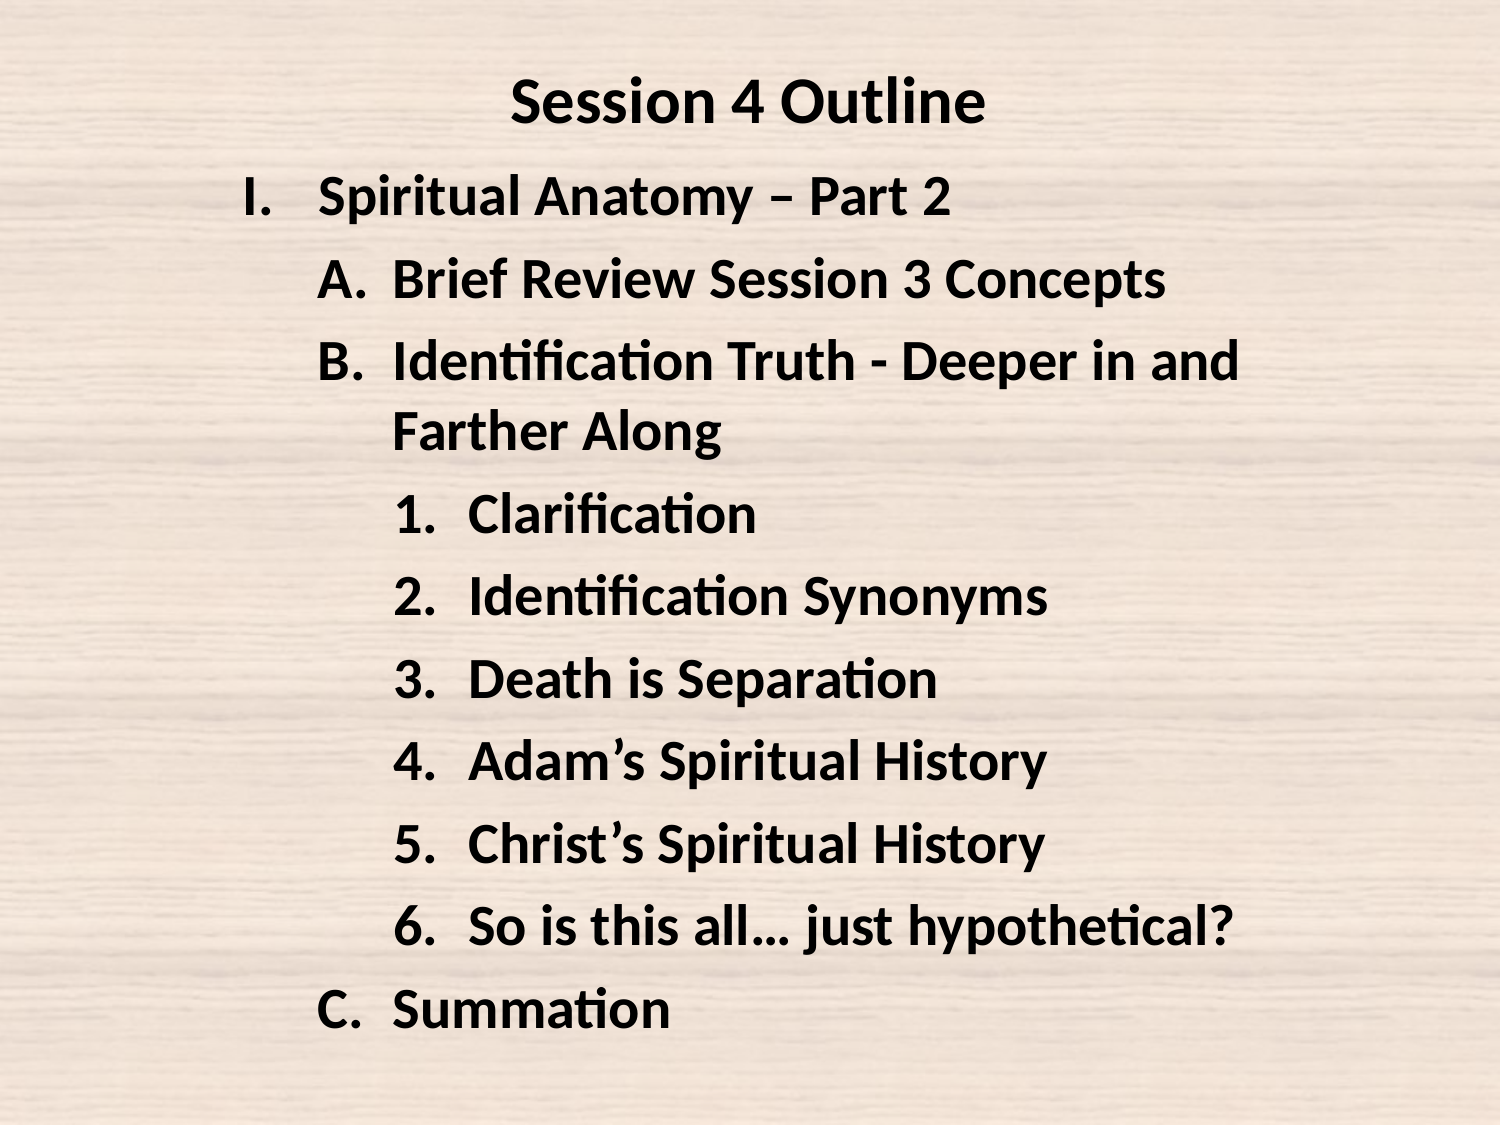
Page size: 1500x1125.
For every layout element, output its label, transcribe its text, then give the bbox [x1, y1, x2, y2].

text_box Session 4 Outline [87, 49, 1425, 145]
text_box Spiritual Anatomy – Part 2 Brief Review Session 3 Concepts Identification Truth - Deeper in and Farther Along Clarification Identification Synonyms Death is Separation Adam’s Spiritual History Christ’s Spiritual History So is this all… just hypothetical? Summation [228, 149, 1272, 1048]
